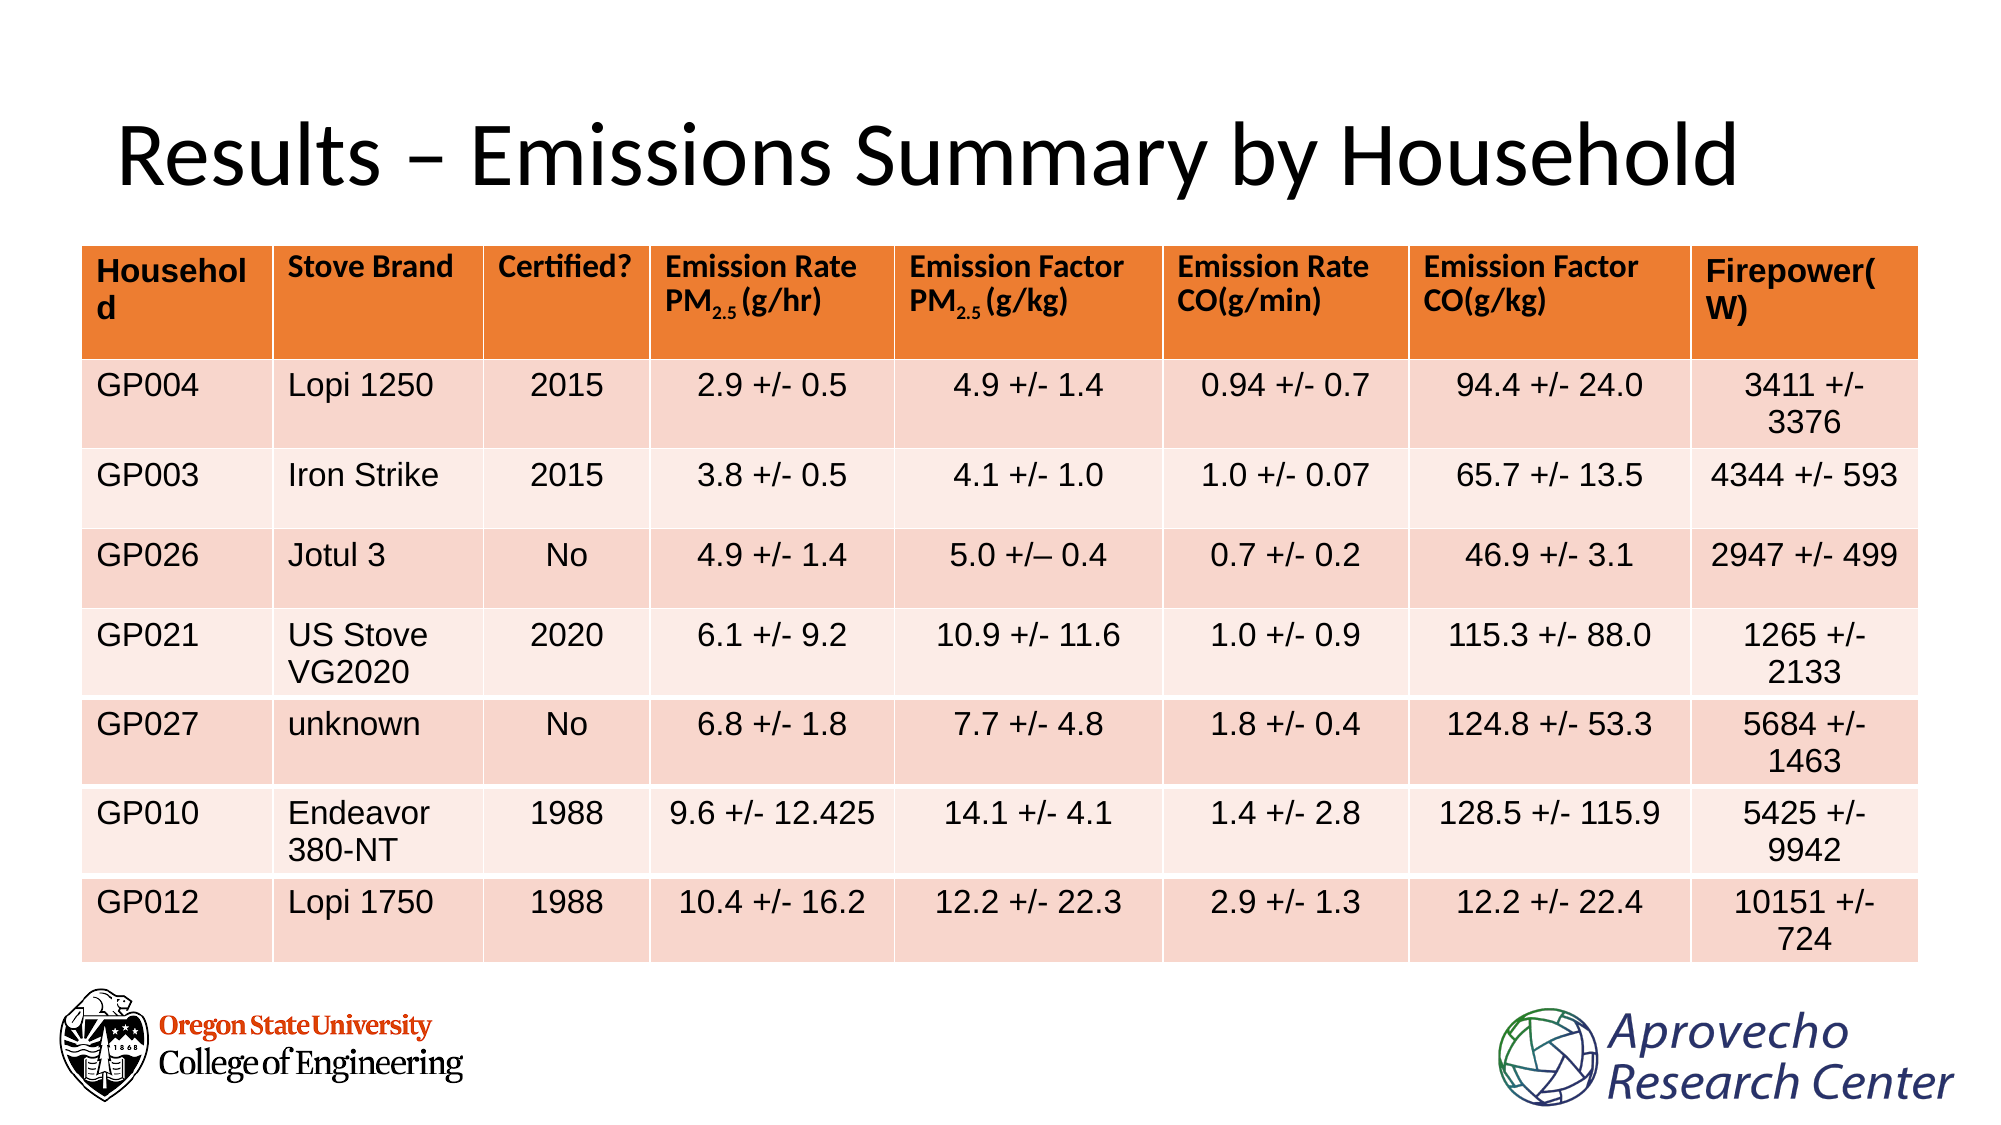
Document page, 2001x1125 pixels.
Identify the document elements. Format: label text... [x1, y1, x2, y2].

table_cell 2.9 +/- 0.5 [651, 360, 894, 448]
picture [58, 987, 463, 1103]
table_cell 5684 +/- 1463 [1692, 700, 1918, 784]
table_cell 1265 +/- 2133 [1692, 609, 1918, 695]
table_cell 3411 +/- 3376 [1692, 360, 1918, 448]
table_header Emission Factor CO(g/kg) [1410, 246, 1690, 359]
table_cell 14.1 +/- 4.1 [895, 789, 1162, 873]
table_cell Endeavor 380-NT [274, 789, 483, 873]
table_cell 94.4 +/- 24.0 [1410, 360, 1690, 448]
table_cell 2947 +/- 499 [1692, 529, 1918, 608]
table_cell Iron Strike [274, 449, 483, 528]
table_header Emission Rate PM2.5 (g/hr) [651, 246, 894, 359]
table_cell 3.8 +/- 0.5 [651, 449, 894, 528]
title Results – Emissions Summary by Household [101, 47, 1827, 244]
table_header Certified? [484, 246, 649, 359]
table_cell 46.9 +/- 3.1 [1410, 529, 1690, 608]
table_cell No [484, 529, 649, 608]
table_header Emission Factor PM2.5 (g/kg) [895, 246, 1162, 359]
table_cell 115.3 +/- 88.0 [1410, 609, 1690, 695]
table_cell 12.2 +/- 22.4 [1410, 879, 1690, 962]
table_cell 65.7 +/- 13.5 [1410, 449, 1690, 528]
table_cell Lopi 1750 [274, 879, 483, 962]
table_cell 7.7 +/- 4.8 [895, 700, 1162, 784]
table_cell 4.9 +/- 1.4 [895, 360, 1162, 448]
table_cell 1.0 +/- 0.07 [1164, 449, 1408, 528]
table_cell 2020 [484, 609, 649, 695]
table_cell Lopi 1250 [274, 360, 483, 448]
table_cell Jotul 3 [274, 529, 483, 608]
table_cell 124.8 +/- 53.3 [1410, 700, 1690, 784]
table_cell 4344 +/- 593 [1692, 449, 1918, 528]
table_header Household [82, 246, 272, 359]
table_cell 10.4 +/- 16.2 [651, 879, 894, 962]
table_cell GP027 [82, 700, 272, 784]
table_cell 12.2 +/- 22.3 [895, 879, 1162, 962]
table_cell GP010 [82, 789, 272, 873]
table_cell GP021 [82, 609, 272, 695]
table_cell unknown [274, 700, 483, 784]
table_cell No [484, 700, 649, 784]
table_cell GP012 [82, 879, 272, 962]
table_cell GP026 [82, 529, 272, 608]
table_cell GP004 [82, 360, 272, 448]
table_cell 10151 +/- 724 [1692, 879, 1918, 962]
table_cell 128.5 +/- 115.9 [1410, 789, 1690, 873]
table_header Firepower(W) [1692, 246, 1918, 359]
table_cell US Stove VG2020 [274, 609, 483, 695]
table_cell 4.9 +/- 1.4 [651, 529, 894, 608]
table_cell 5.0 +/– 0.4 [895, 529, 1162, 608]
table_cell 2015 [484, 360, 649, 448]
table_cell 6.8 +/- 1.8 [651, 700, 894, 784]
picture [1486, 995, 1982, 1120]
table_header Emission Rate CO(g/min) [1164, 246, 1408, 359]
table_cell 1.0 +/- 0.9 [1164, 609, 1408, 695]
table_cell 10.9 +/- 11.6 [895, 609, 1162, 695]
table_cell GP003 [82, 449, 272, 528]
table_cell 2.9 +/- 1.3 [1164, 879, 1408, 962]
table_cell 1.4 +/- 2.8 [1164, 789, 1408, 873]
table_cell 9.6 +/- 12.425 [651, 789, 894, 873]
table_header Stove Brand [274, 246, 483, 359]
table_cell 1.8 +/- 0.4 [1164, 700, 1408, 784]
table_cell 1988 [484, 789, 649, 873]
table_cell 0.94 +/- 0.7 [1164, 360, 1408, 448]
table_cell 5425 +/- 9942 [1692, 789, 1918, 873]
table_cell 2015 [484, 449, 649, 528]
table_cell 1988 [484, 879, 649, 962]
table_cell 4.1 +/- 1.0 [895, 449, 1162, 528]
table_cell 0.7 +/- 0.2 [1164, 529, 1408, 608]
table_cell 6.1 +/- 9.2 [651, 609, 894, 695]
